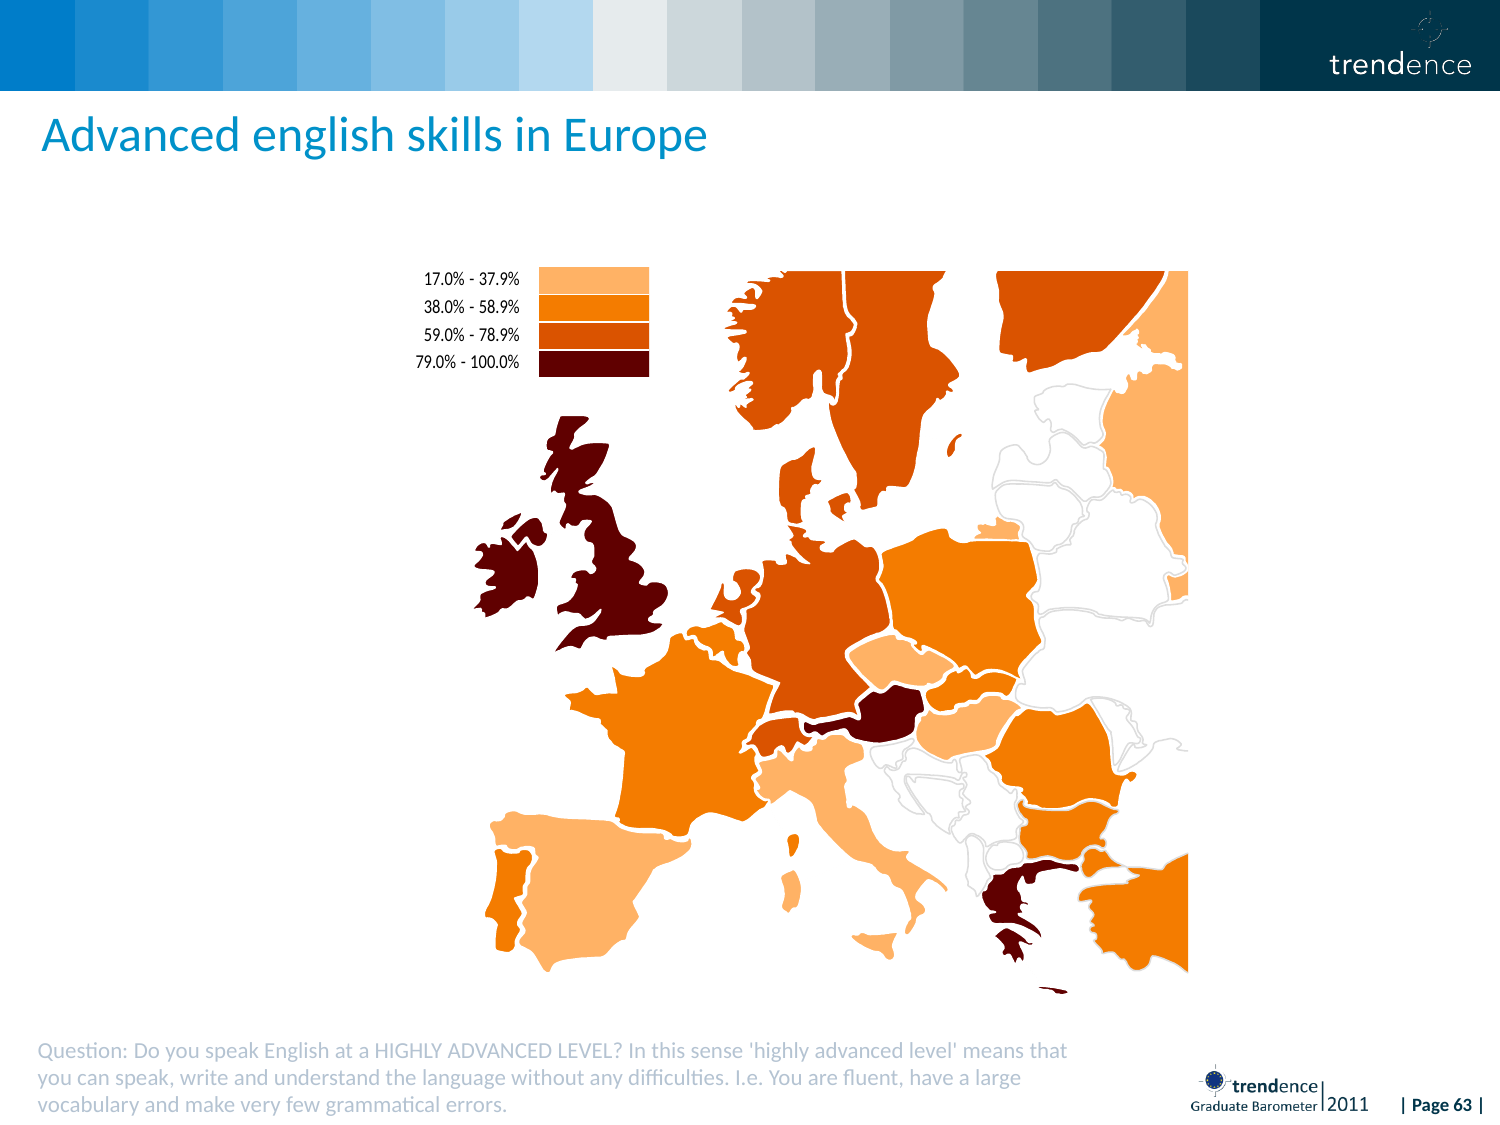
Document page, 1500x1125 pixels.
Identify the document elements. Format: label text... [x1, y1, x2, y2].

picture [1372, 61, 1376, 73]
text_box Question: Do you speak English at a HIGHLY ADVANCED LEVEL? In this sense 'highly advanced level' means that you can speak, write and understand the language without any difficulties. I.e. You are fluent, have a large vocabulary and make very few grammatical errors. [37, 1027, 1105, 1125]
picture [1398, 51, 1403, 74]
picture [0, 0, 1259, 91]
picture [1344, 60, 1351, 74]
picture [1377, 60, 1384, 74]
picture [1389, 60, 1397, 74]
title Advanced english skills in Europe [41, 101, 1365, 162]
picture [1191, 1064, 1368, 1111]
picture [1330, 56, 1339, 74]
picture [1458, 65, 1470, 69]
picture [311, 250, 1189, 1023]
picture [1354, 61, 1367, 73]
